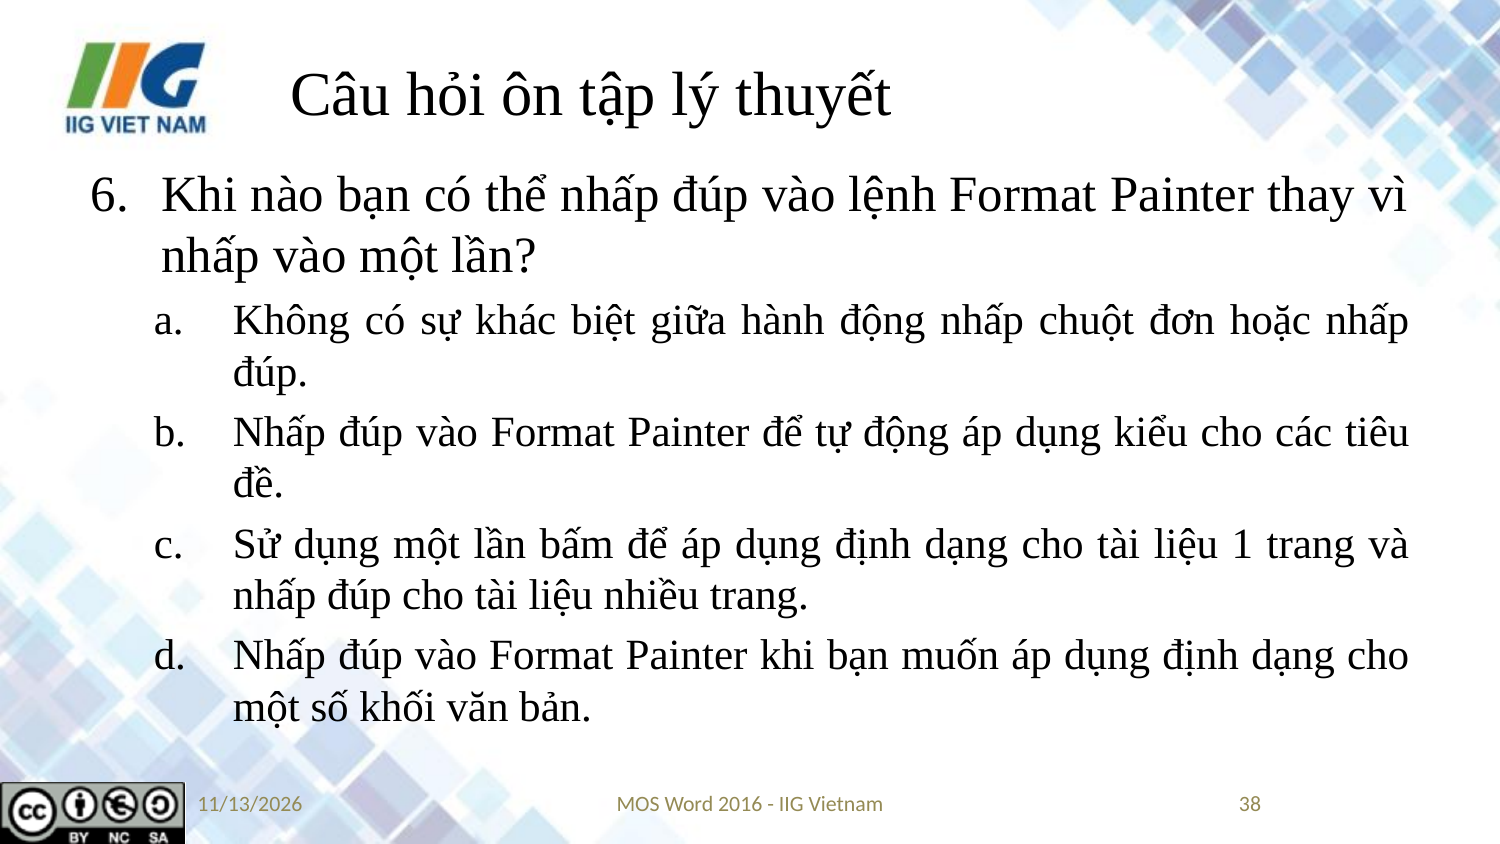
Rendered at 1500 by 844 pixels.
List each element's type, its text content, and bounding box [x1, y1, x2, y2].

footer MOS Word 2016 - IIG Vietnam [512, 782, 988, 828]
slide_number 38 [1074, 782, 1425, 828]
list Khi nào bạn có thể nhấp đúp vào lệnh Format Painter thay vì nhấp vào một lần? Không có sự khác biệt giữa hành động nhấp chuột đơn hoặc nhấp đúp. Nhấp đúp vào Format Painter để tự động áp dụng kiểu cho các tiêu đề. Sử dụng một lần bấm để áp dụng định dạng cho tài liệu 1 trang và nhấp đúp cho tài liệu nhiều trang. Nhấp đúp vào Format Painter khi bạn muốn áp dụng định dạng cho một số khối văn bản. [75, 153, 1425, 741]
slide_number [75, 782, 425, 828]
title Câu hỏi ôn tập lý thuyết [275, 46, 1500, 135]
picture [0, 0, 1500, 844]
